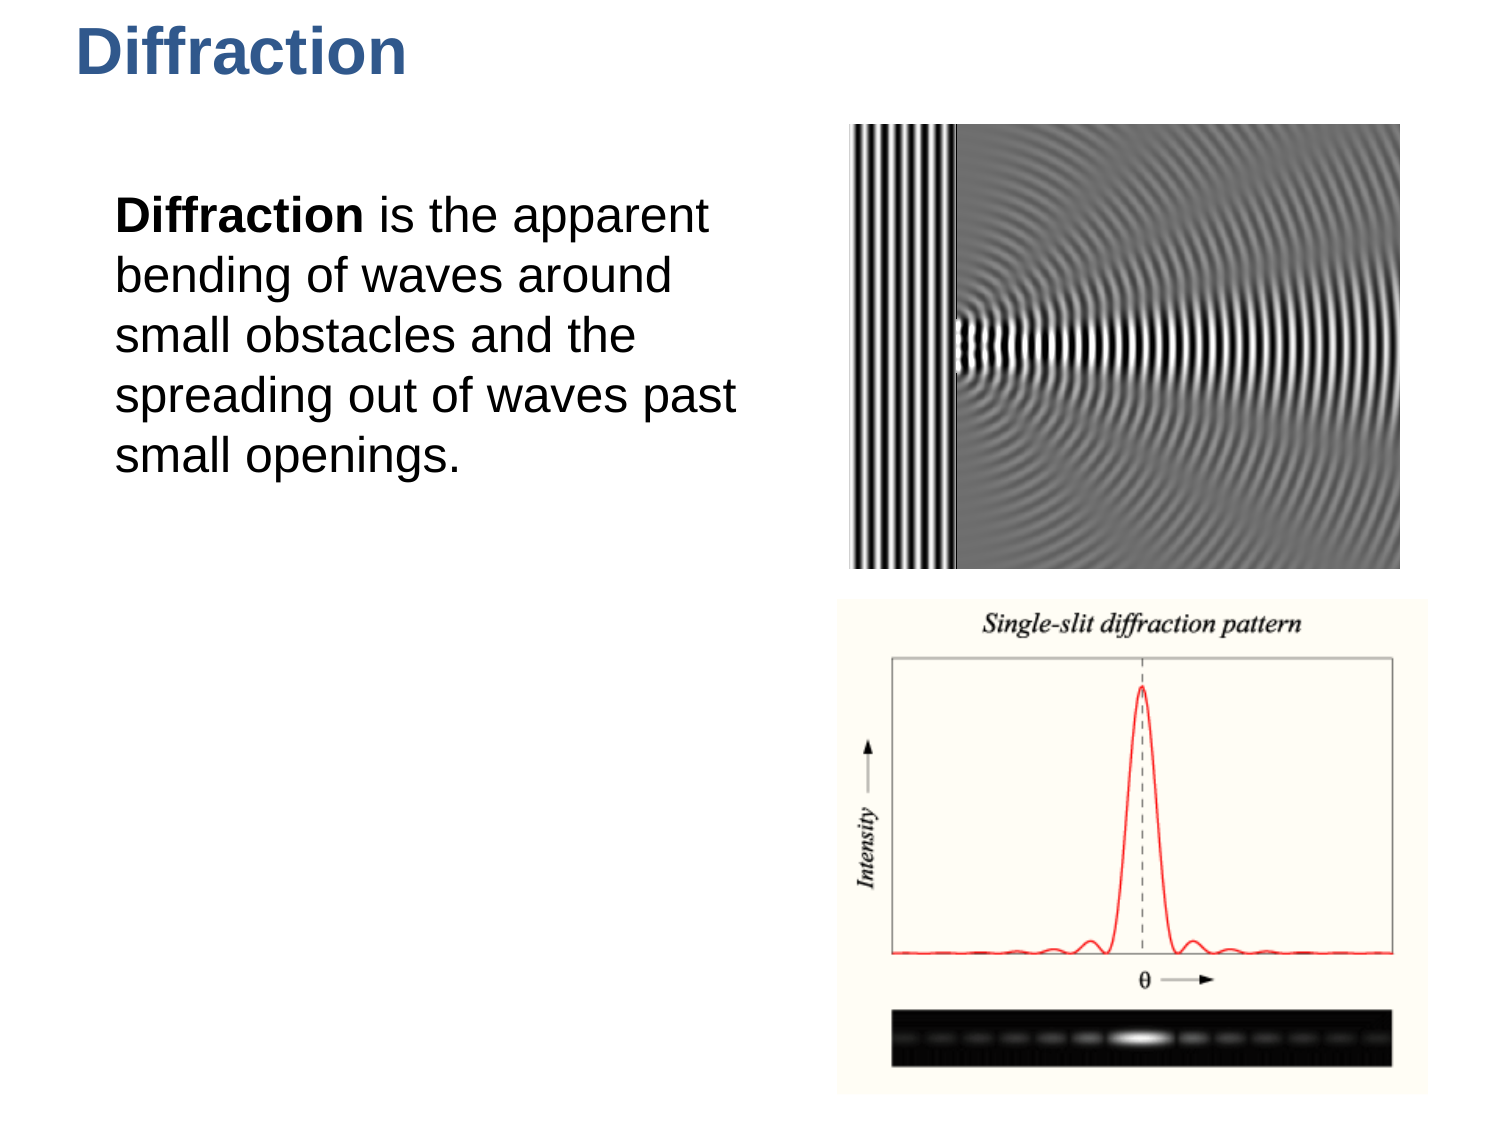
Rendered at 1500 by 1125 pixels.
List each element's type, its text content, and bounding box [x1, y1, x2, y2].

title Diffraction [0, 0, 1500, 96]
picture [837, 599, 1429, 1096]
text_box Diffraction is the apparent bending of waves around small obstacles and the spreading out of waves past small openings. [99, 174, 800, 490]
picture [849, 124, 1401, 569]
